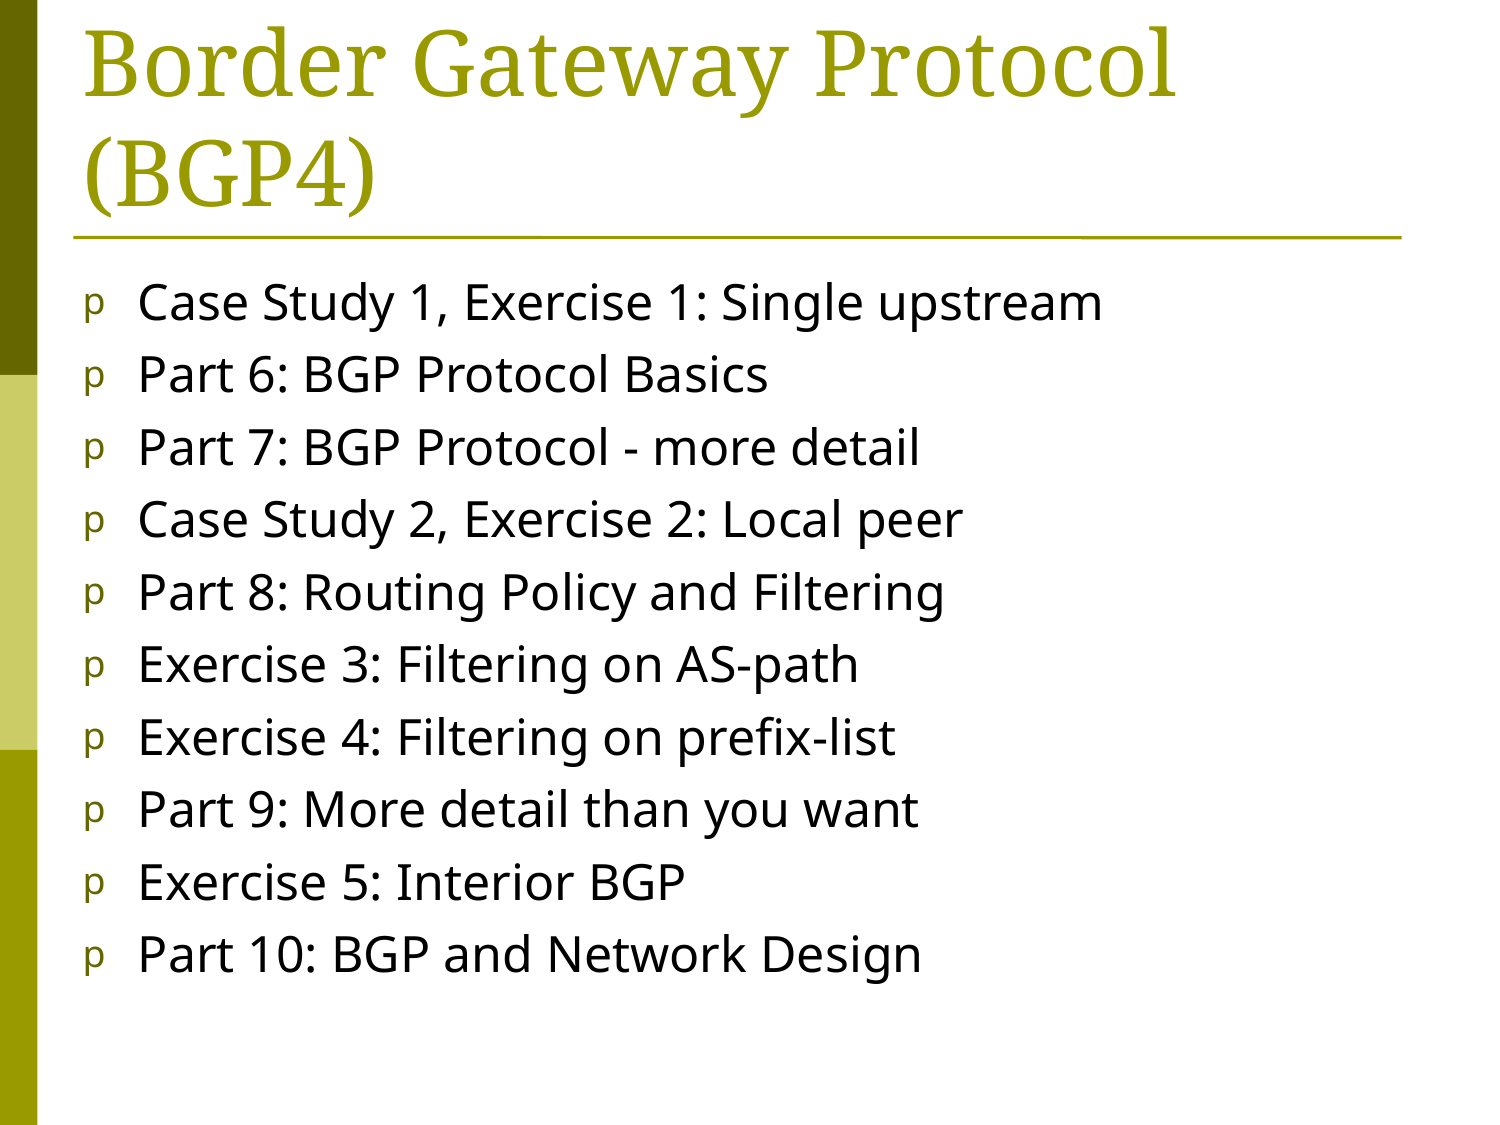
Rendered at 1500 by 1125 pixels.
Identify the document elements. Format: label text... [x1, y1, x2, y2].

subtitle Case Study 1, Exercise 1: Single upstream Part 6: BGP Protocol Basics Part 7: BGP Protocol - more detail Case Study 2, Exercise 2: Local peer Part 8: Routing Policy and Filtering Exercise 3: Filtering on AS-path Exercise 4: Filtering on prefix-list Part 9: More detail than you want Exercise 5: Interior BGP Part 10: BGP and Network Design [74, 261, 1426, 1007]
title Border Gateway Protocol (BGP4) [74, 0, 1426, 233]
